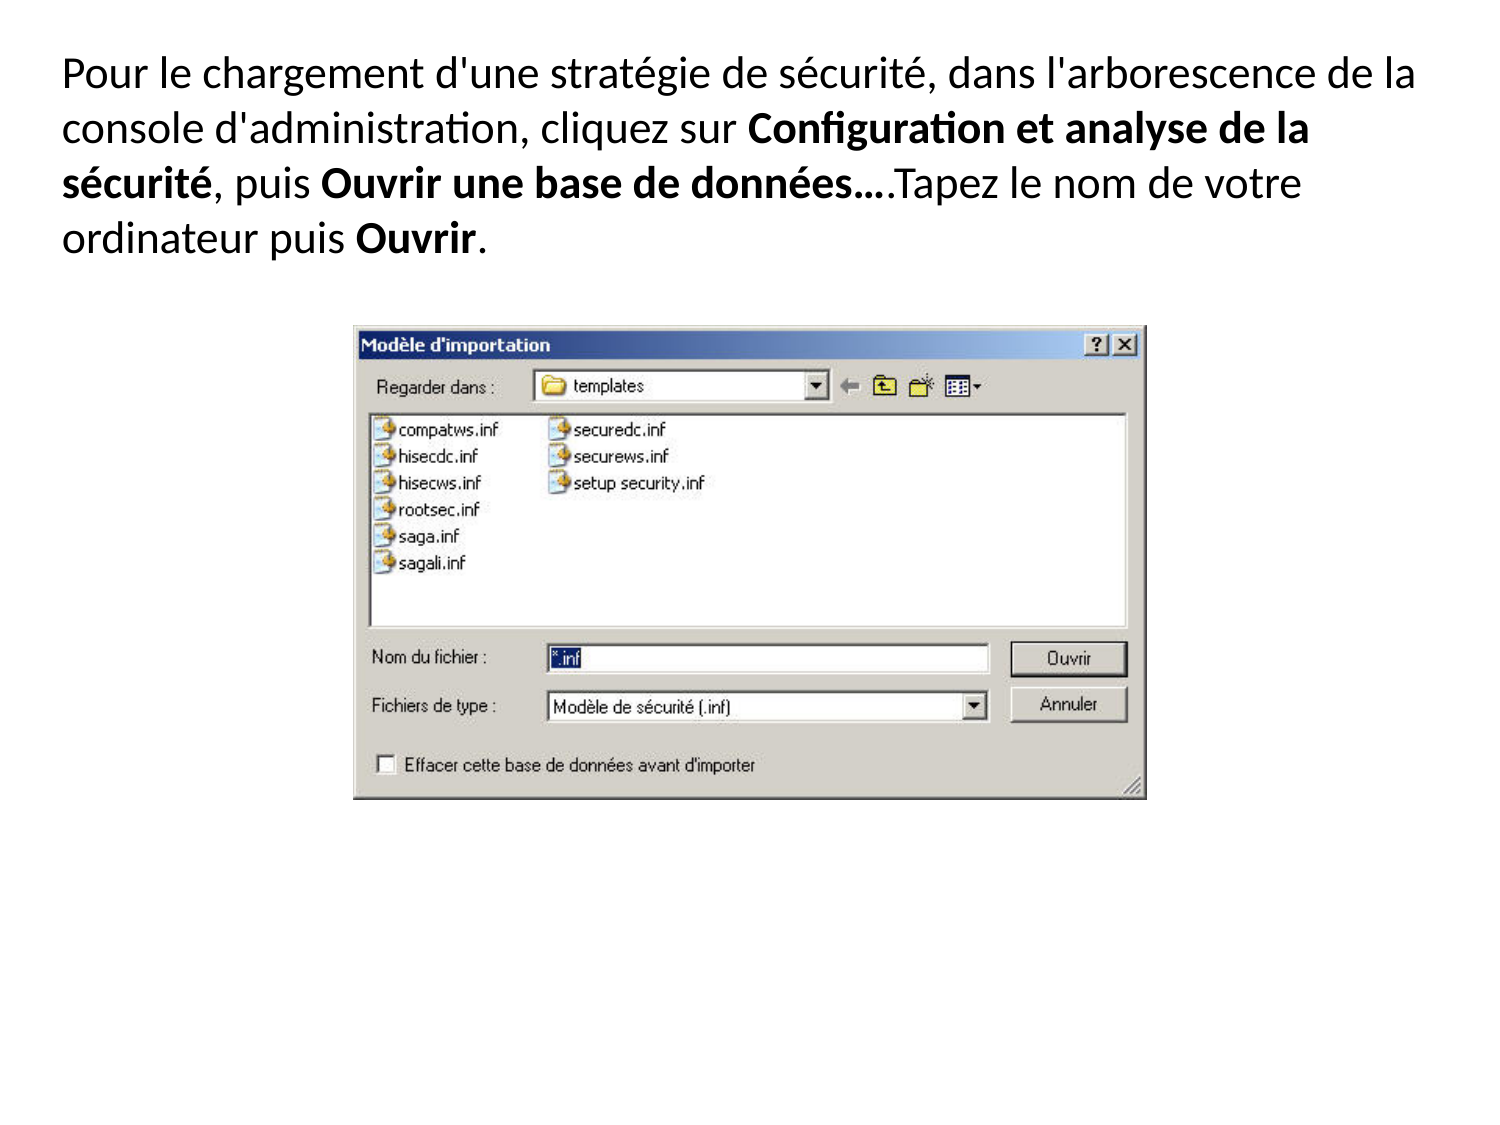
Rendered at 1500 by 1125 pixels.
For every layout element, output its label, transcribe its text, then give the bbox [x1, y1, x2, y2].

subtitle Pour le chargement d'une stratégie de sécurité, dans l'arborescence de la console d'administration, cliquez sur Configuration et analyse de la sécurité, puis Ouvrir une base de données….Tapez le nom de votre ordinateur puis Ouvrir. [46, 35, 1465, 1055]
picture [352, 325, 1148, 800]
